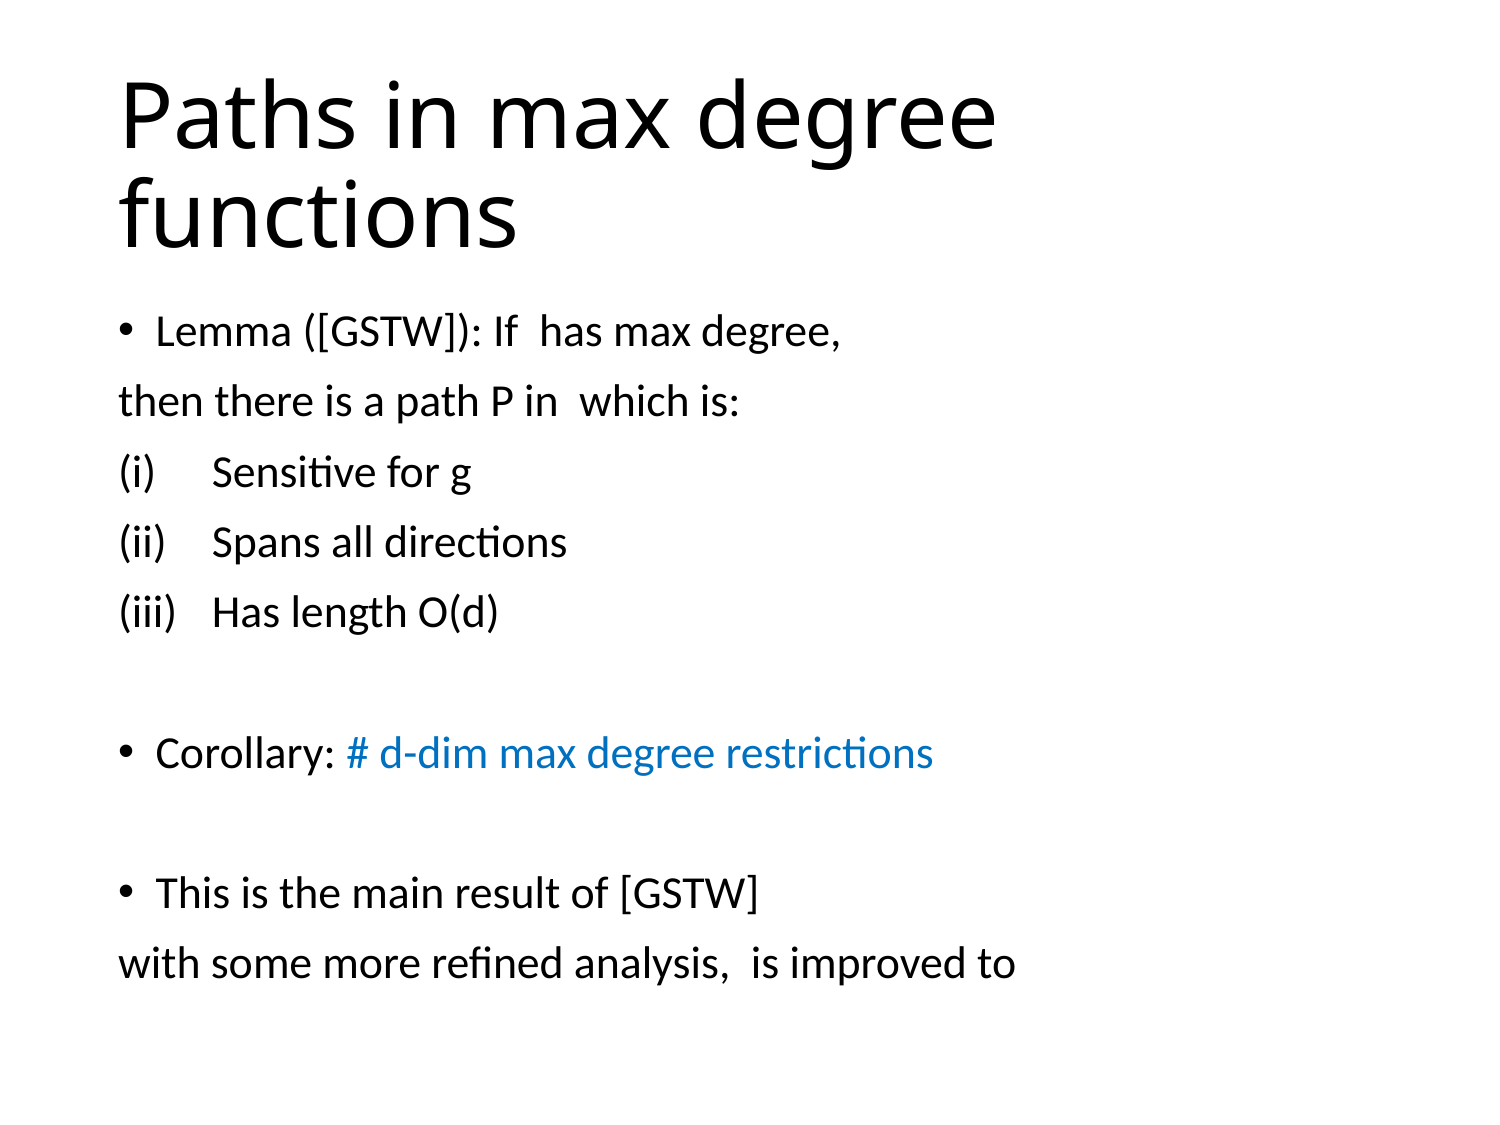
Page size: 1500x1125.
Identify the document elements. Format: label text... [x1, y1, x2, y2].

title Paths in max degree functions [103, 59, 1397, 278]
